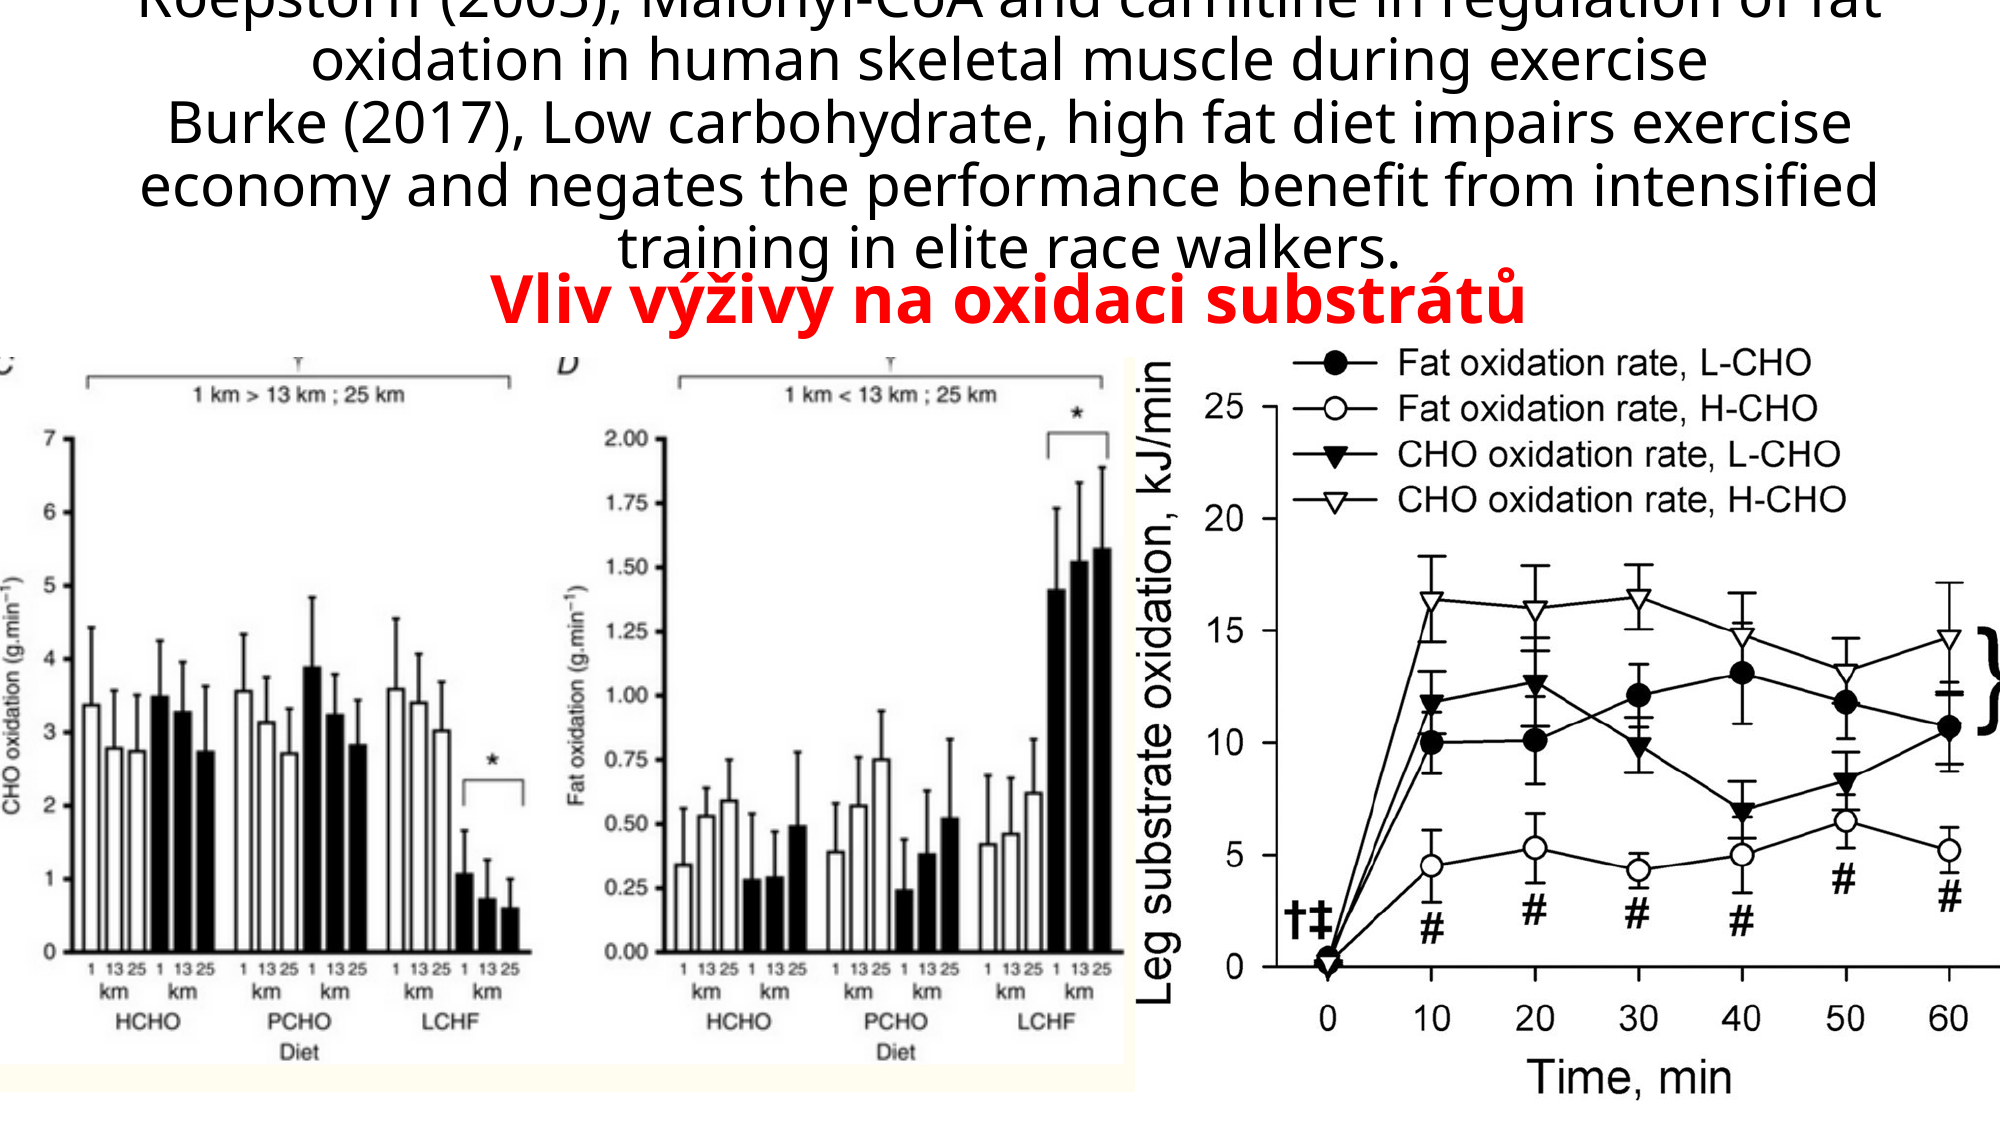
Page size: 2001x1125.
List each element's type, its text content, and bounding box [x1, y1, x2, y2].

title Roepstorff (2005), Malonyl-CoA and carnitine in regulation of fat oxidation in human skeletal muscle during exercise Burke (2017), Low carbohydrate, high fat diet impairs exercise economy and negates the performance benefit from intensified training in elite race walkers. [19, 82, 2000, 300]
list Vliv výživy na oxidaci substrátů [147, 258, 1873, 355]
picture [0, 347, 2000, 1102]
